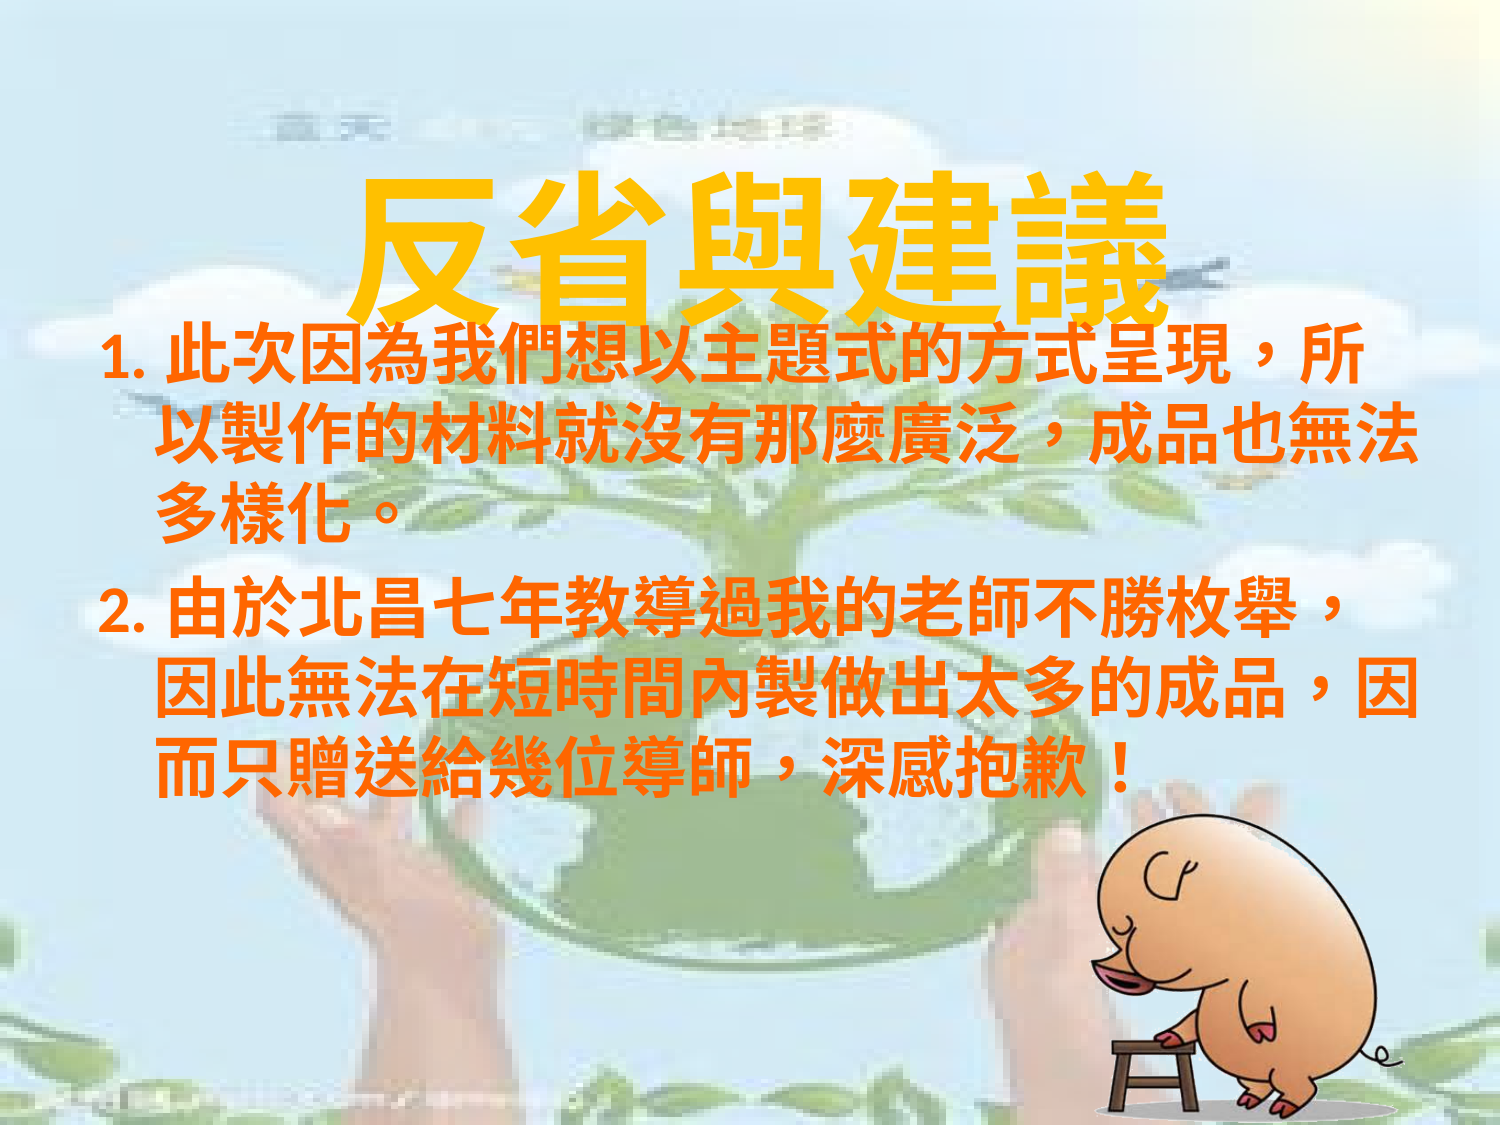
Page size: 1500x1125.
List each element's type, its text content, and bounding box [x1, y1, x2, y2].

title 反省與建議 [81, 152, 1433, 304]
picture [1089, 808, 1406, 1125]
list 1.此次因為我們想以主題式的方式呈現，所以製作的材料就沒有那麼廣泛，成品也無法多樣化。 2.由於北昌七年教導過我的老師不勝枚舉，因此無法在短時間內製做出太多的成品，因而只贈送給幾位導師，深感抱歉！ [81, 304, 1442, 1071]
